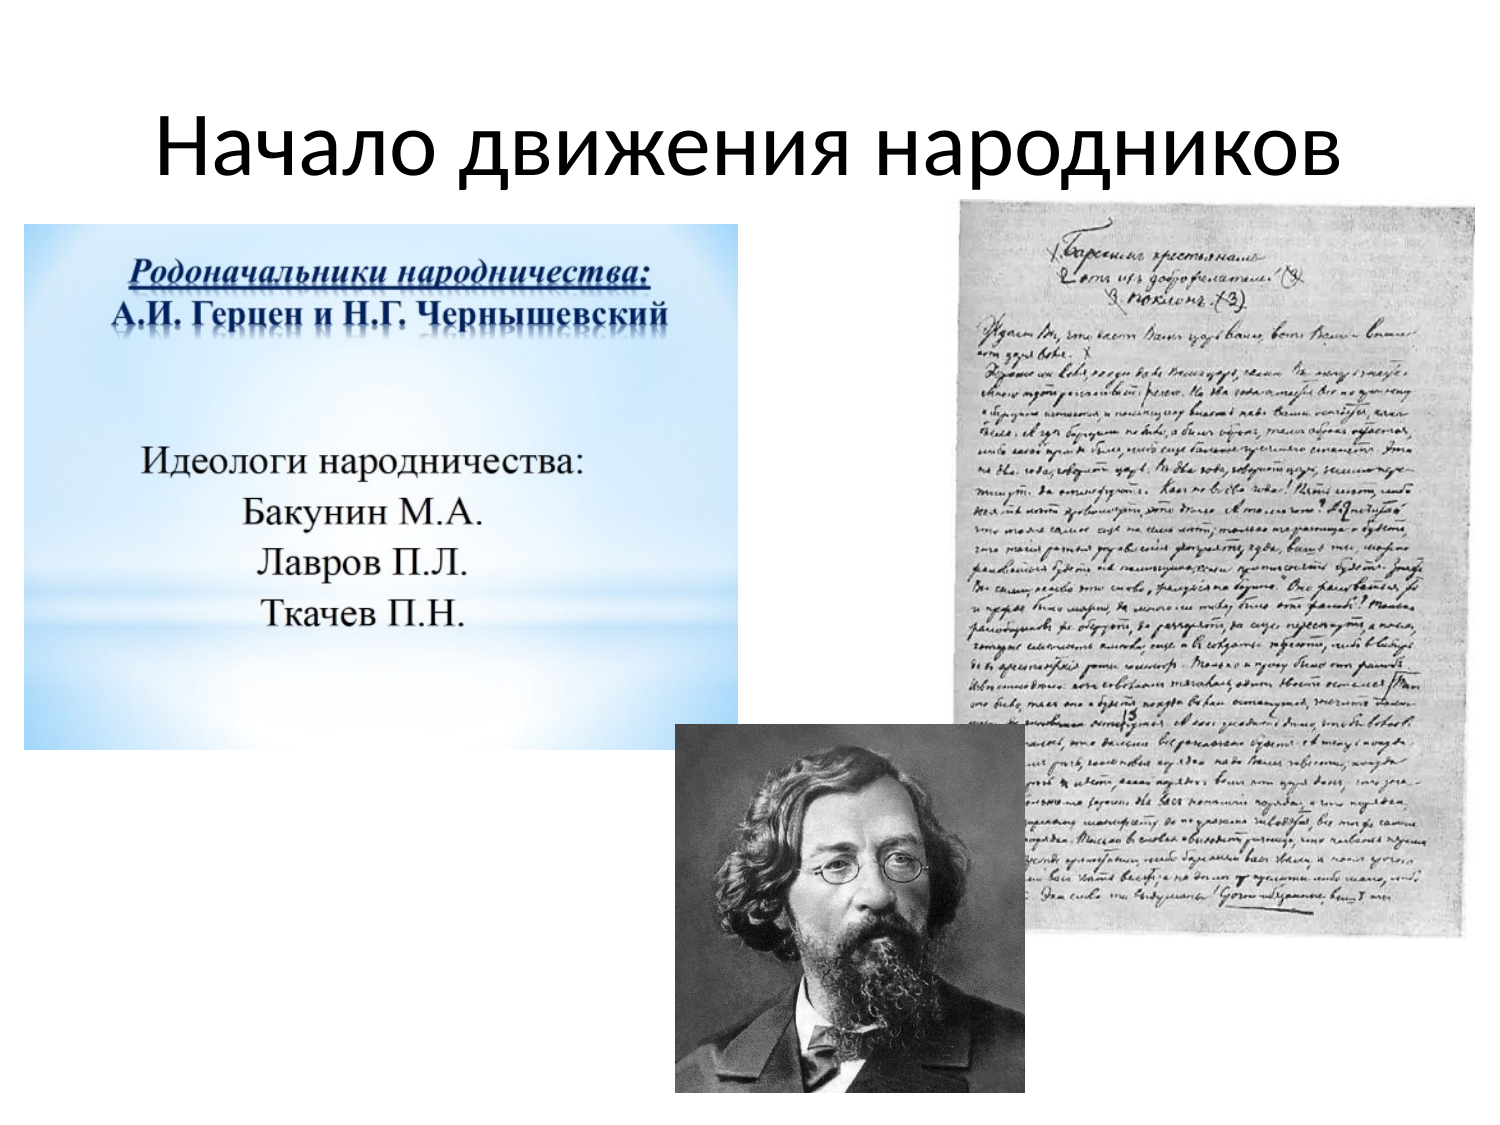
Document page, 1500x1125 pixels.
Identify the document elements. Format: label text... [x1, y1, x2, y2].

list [24, 224, 738, 751]
title Начало движения народников [75, 45, 1425, 233]
picture [674, 199, 1476, 1093]
